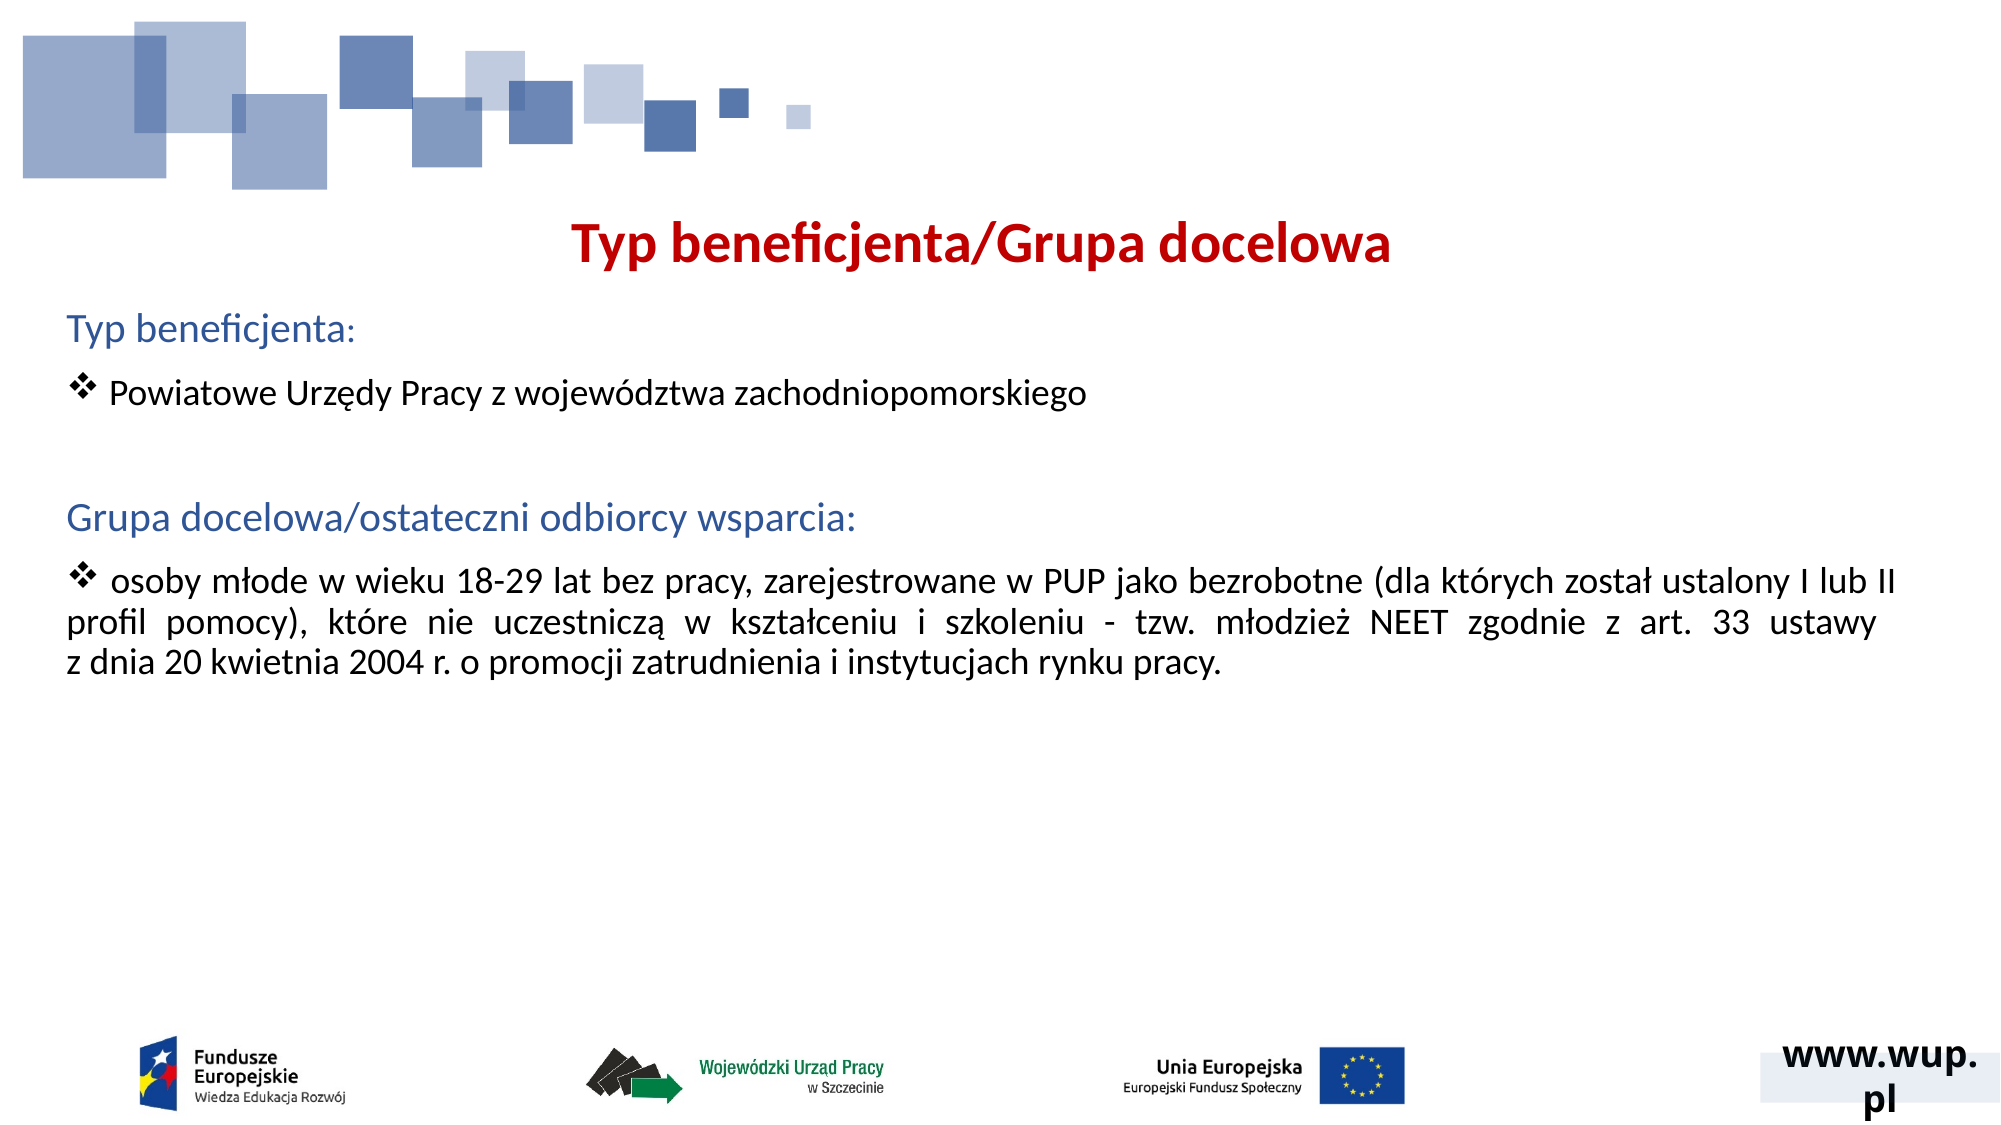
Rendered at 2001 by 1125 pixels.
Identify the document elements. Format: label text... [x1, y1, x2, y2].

picture [574, 1036, 894, 1115]
list Typ beneficjenta: Powiatowe Urzędy Pracy z województwa zachodniopomorskiego Grupa docelowa/ostateczni odbiorcy wsparcia: osoby młode w wieku 18-29 lat bez pracy, zarejestrowane w PUP jako bezrobotne (dla których został ustalony I lub II profil pomocy), które nie uczestniczą w kształceniu i szkoleniu - tzw. młodzież NEET zgodnie z art. 33 ustawy z dnia 20 kwietnia 2004 r. o promocji zatrudnienia i instytucjach rynku pracy. [51, 299, 1913, 1014]
picture [139, 1017, 363, 1118]
picture [1104, 1027, 1407, 1123]
title Typ beneficjenta/Grupa docelowa [51, 204, 1913, 287]
